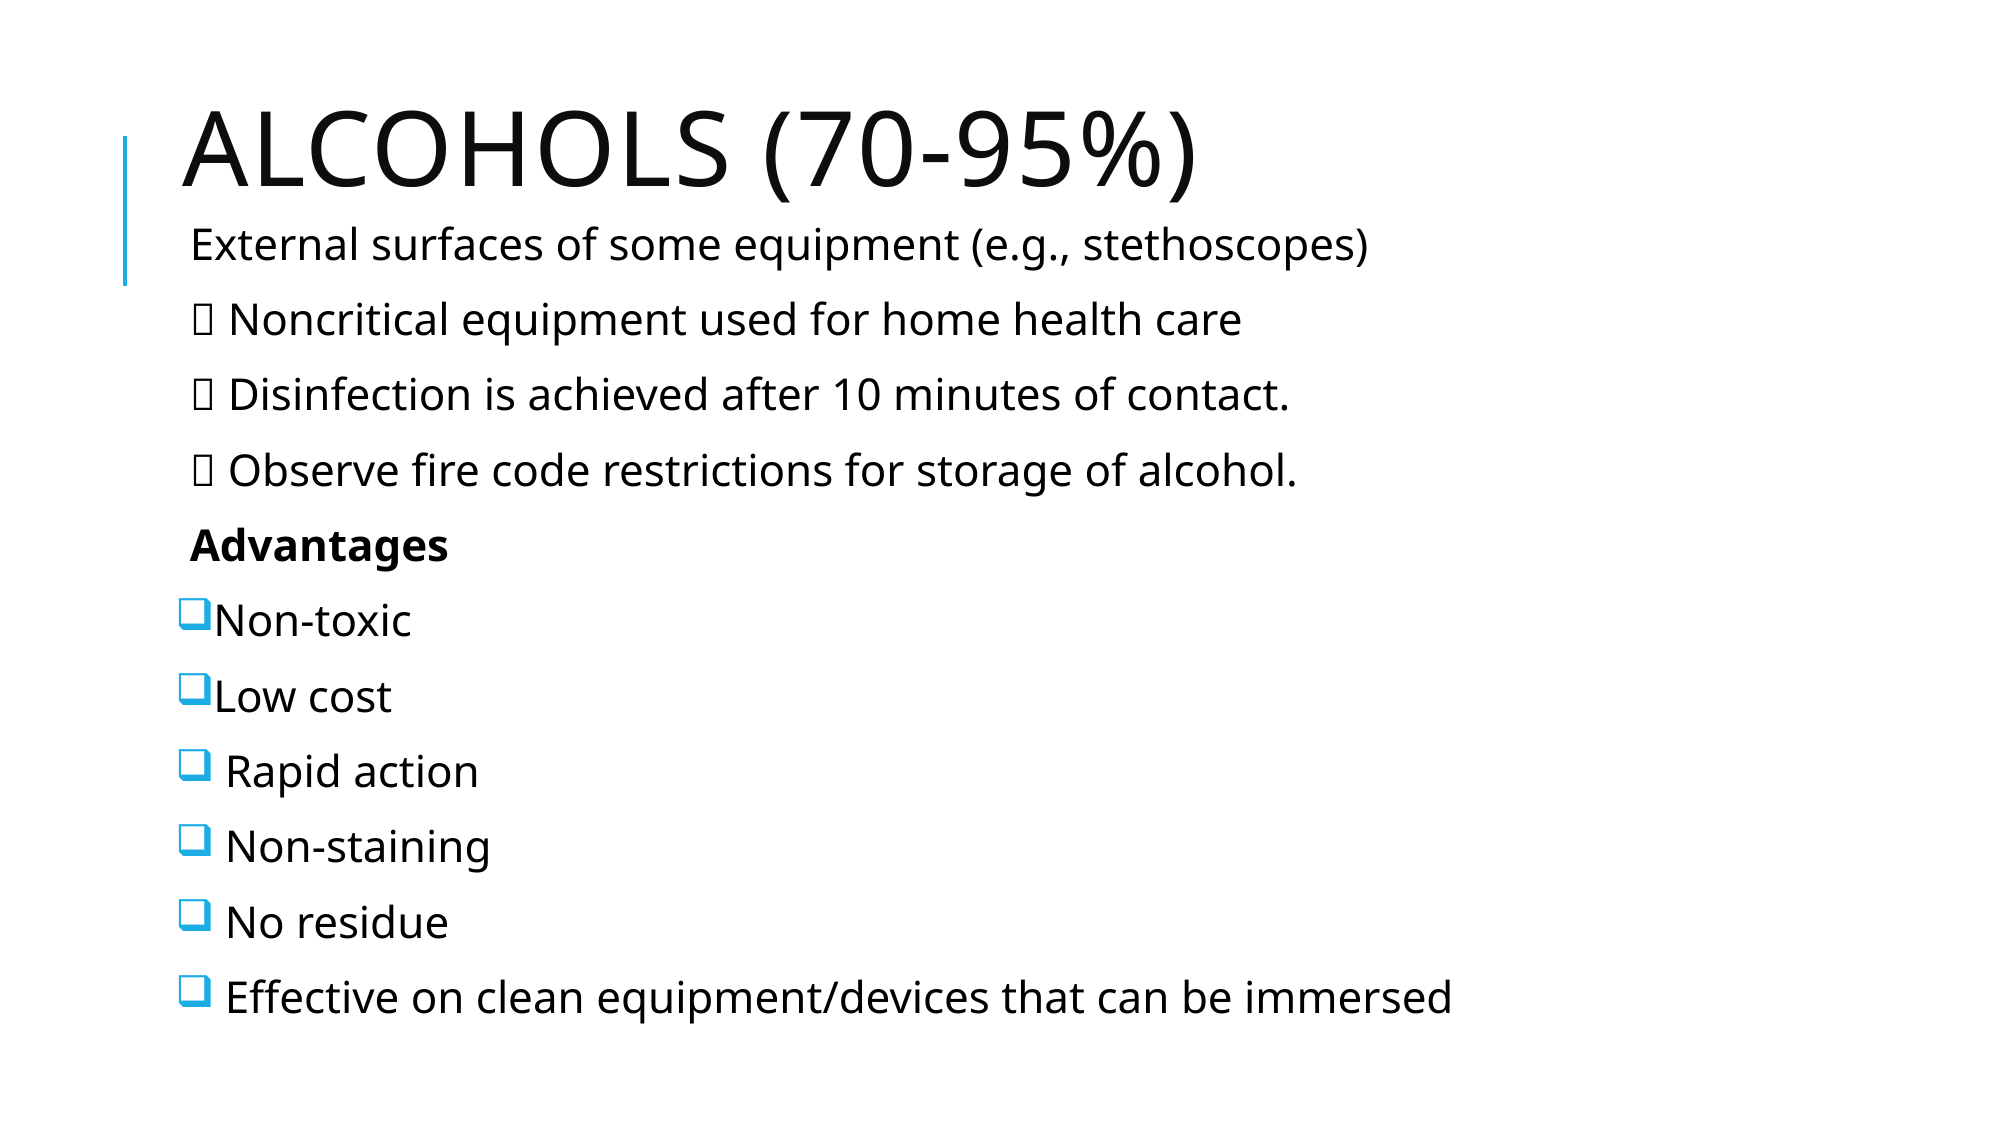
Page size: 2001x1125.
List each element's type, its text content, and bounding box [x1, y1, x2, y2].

title Alcohols (70-95%) [168, 96, 1763, 214]
list External surfaces of some equipment (e.g., stethoscopes)  Noncritical equipment used for home health care  Disinfection is achieved after 10 minutes of contact.  Observe fire code restrictions for storage of alcohol. Advantages Non-toxic Low cost Rapid action Non-staining No residue Effective on clean equipment/devices that can be immersed [168, 214, 1763, 1035]
